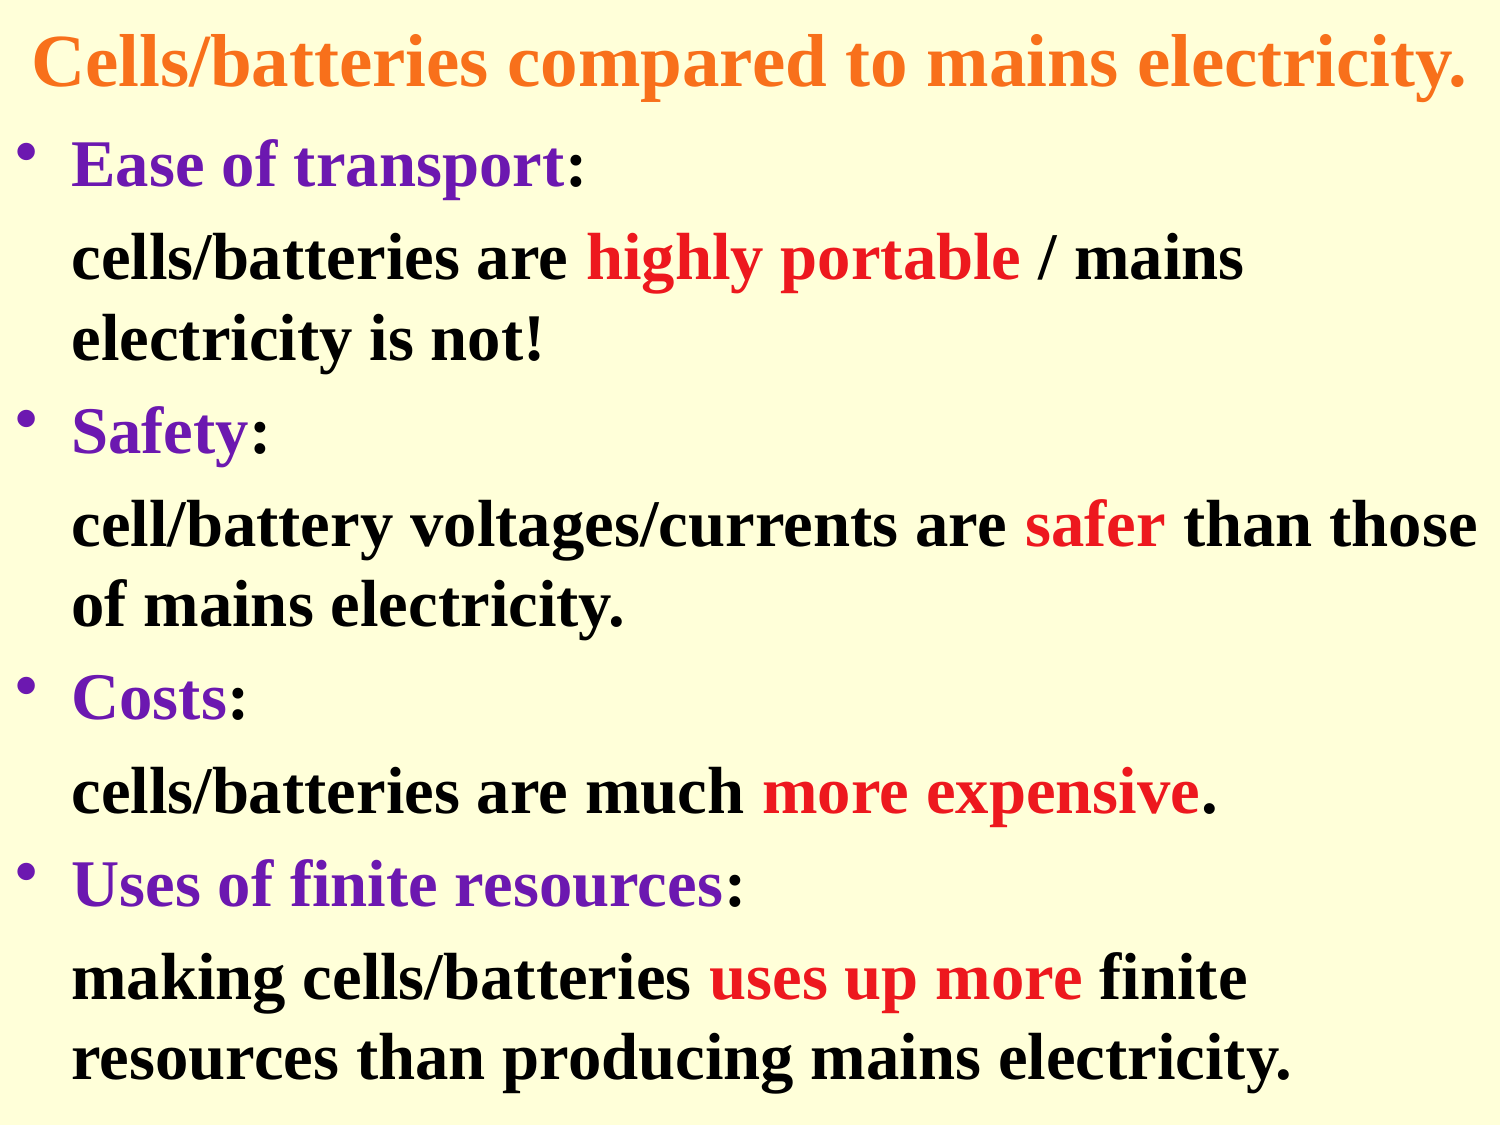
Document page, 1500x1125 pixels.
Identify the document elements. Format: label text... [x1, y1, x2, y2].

list Ease of transport: cells/batteries are highly portable / mains electricity is not! Safety: cell/battery voltages/currents are safer than those of mains electricity. Costs: cells/batteries are much more expensive. Uses of finite resources: making cells/batteries uses up more finite resources than producing mains electricity. [0, 112, 1500, 1125]
title Cells/batteries compared to mains electricity. [0, 24, 1500, 88]
